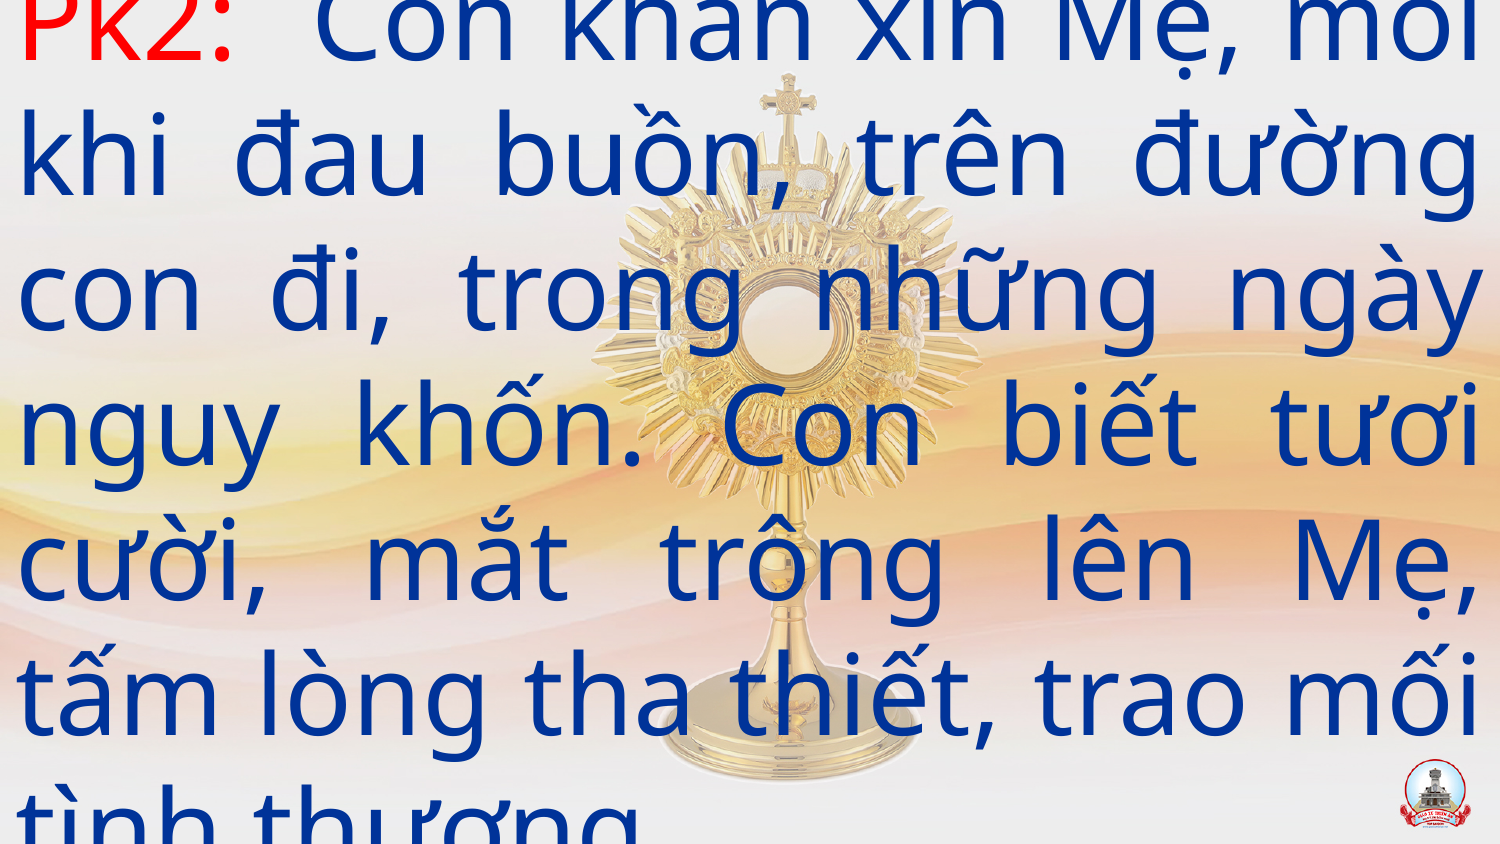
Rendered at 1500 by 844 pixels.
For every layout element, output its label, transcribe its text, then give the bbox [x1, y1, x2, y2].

subtitle Pk2: Con khấn xin Mẹ, mỗi khi đau buồn, trên đường con đi, trong những ngày nguy khốn. Con biết tươi cười, mắt trông lên Mẹ, tấm lòng tha thiết, trao mối tình thương. [0, 0, 1500, 841]
